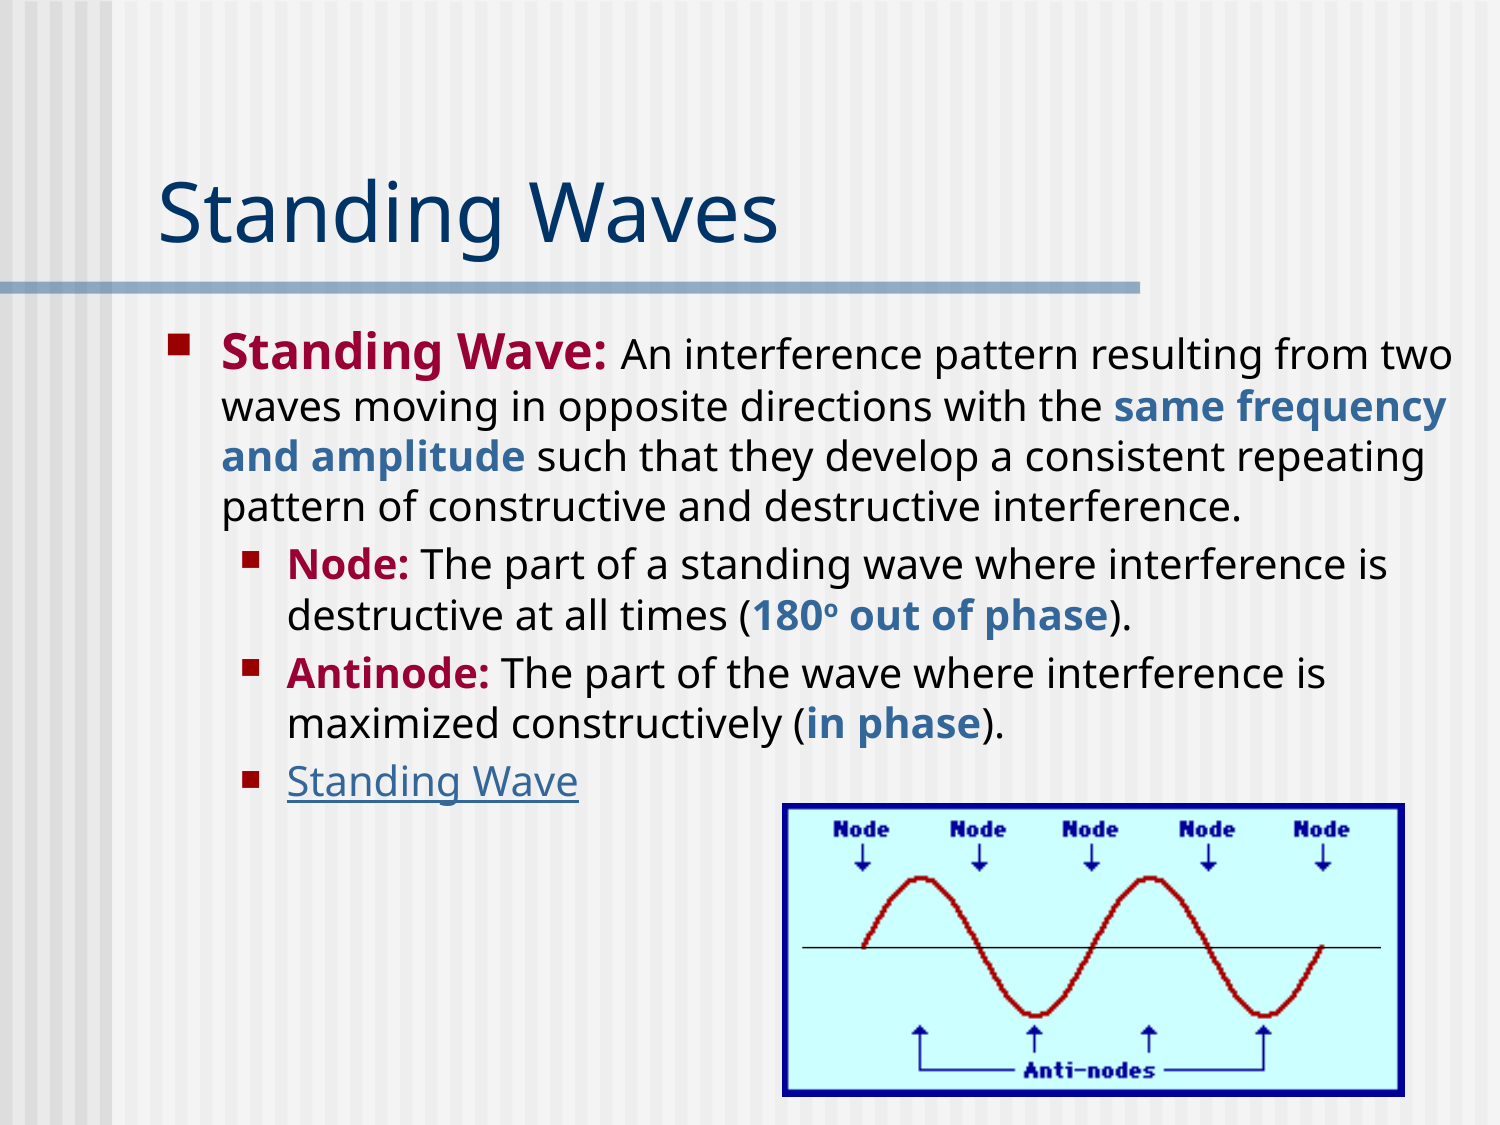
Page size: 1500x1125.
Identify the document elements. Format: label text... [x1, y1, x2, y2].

list Standing Wave: An interference pattern resulting from two waves moving in opposite directions with the same frequency and amplitude such that they develop a consistent repeating pattern of constructive and destructive interference. Node: The part of a standing wave where interference is destructive at all times (180o out of phase). Antinode: The part of the wave where interference is maximized constructively (in phase). Standing Wave [149, 312, 1481, 434]
title Standing Waves [142, 151, 1482, 267]
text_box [781, 803, 1405, 1097]
list Standing Wave: An interference pattern resulting from two waves moving in opposite directions with the same frequency and amplitude such that they develop a consistent repeating pattern of constructive and destructive interference. Node: The part of a standing wave where interference is destructive at all times (180o out of phase). Antinode: The part of the wave where interference is maximized constructively (in phase). Standing Wave [149, 435, 1481, 1000]
